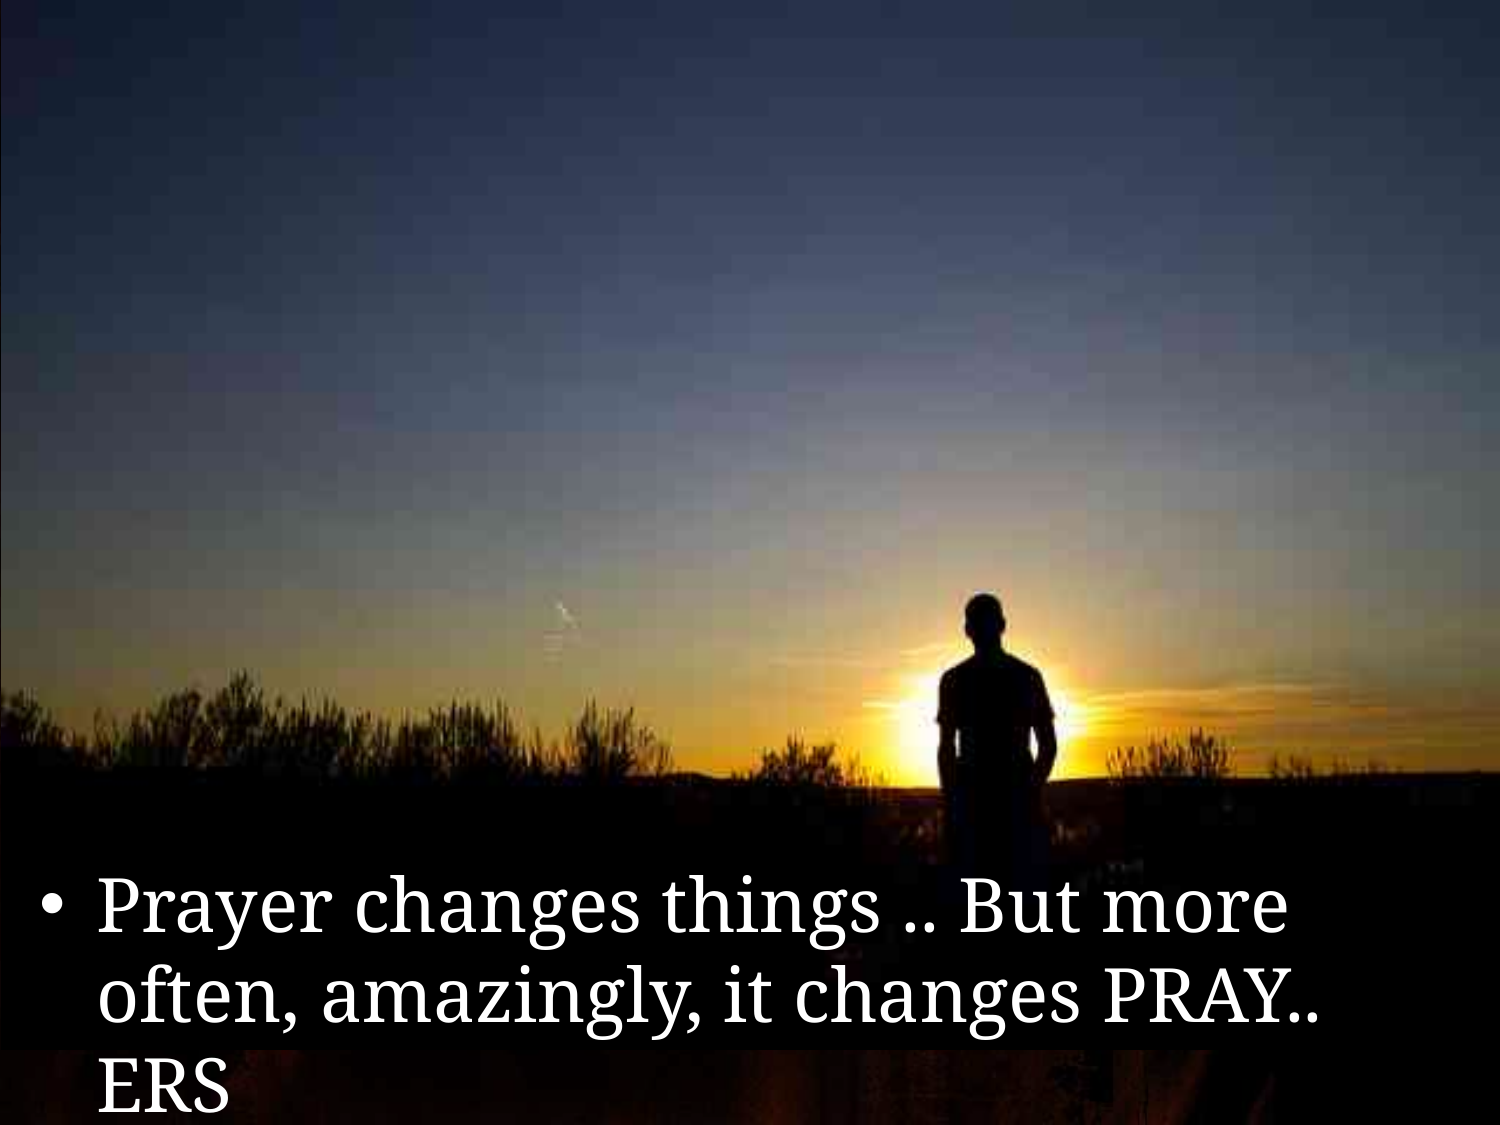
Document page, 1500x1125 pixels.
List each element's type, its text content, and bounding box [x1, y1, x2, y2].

picture [0, 0, 1500, 1125]
text_box Prayer changes things .. But more often, amazingly, it changes PRAY.. ERS [24, 1058, 1450, 1100]
